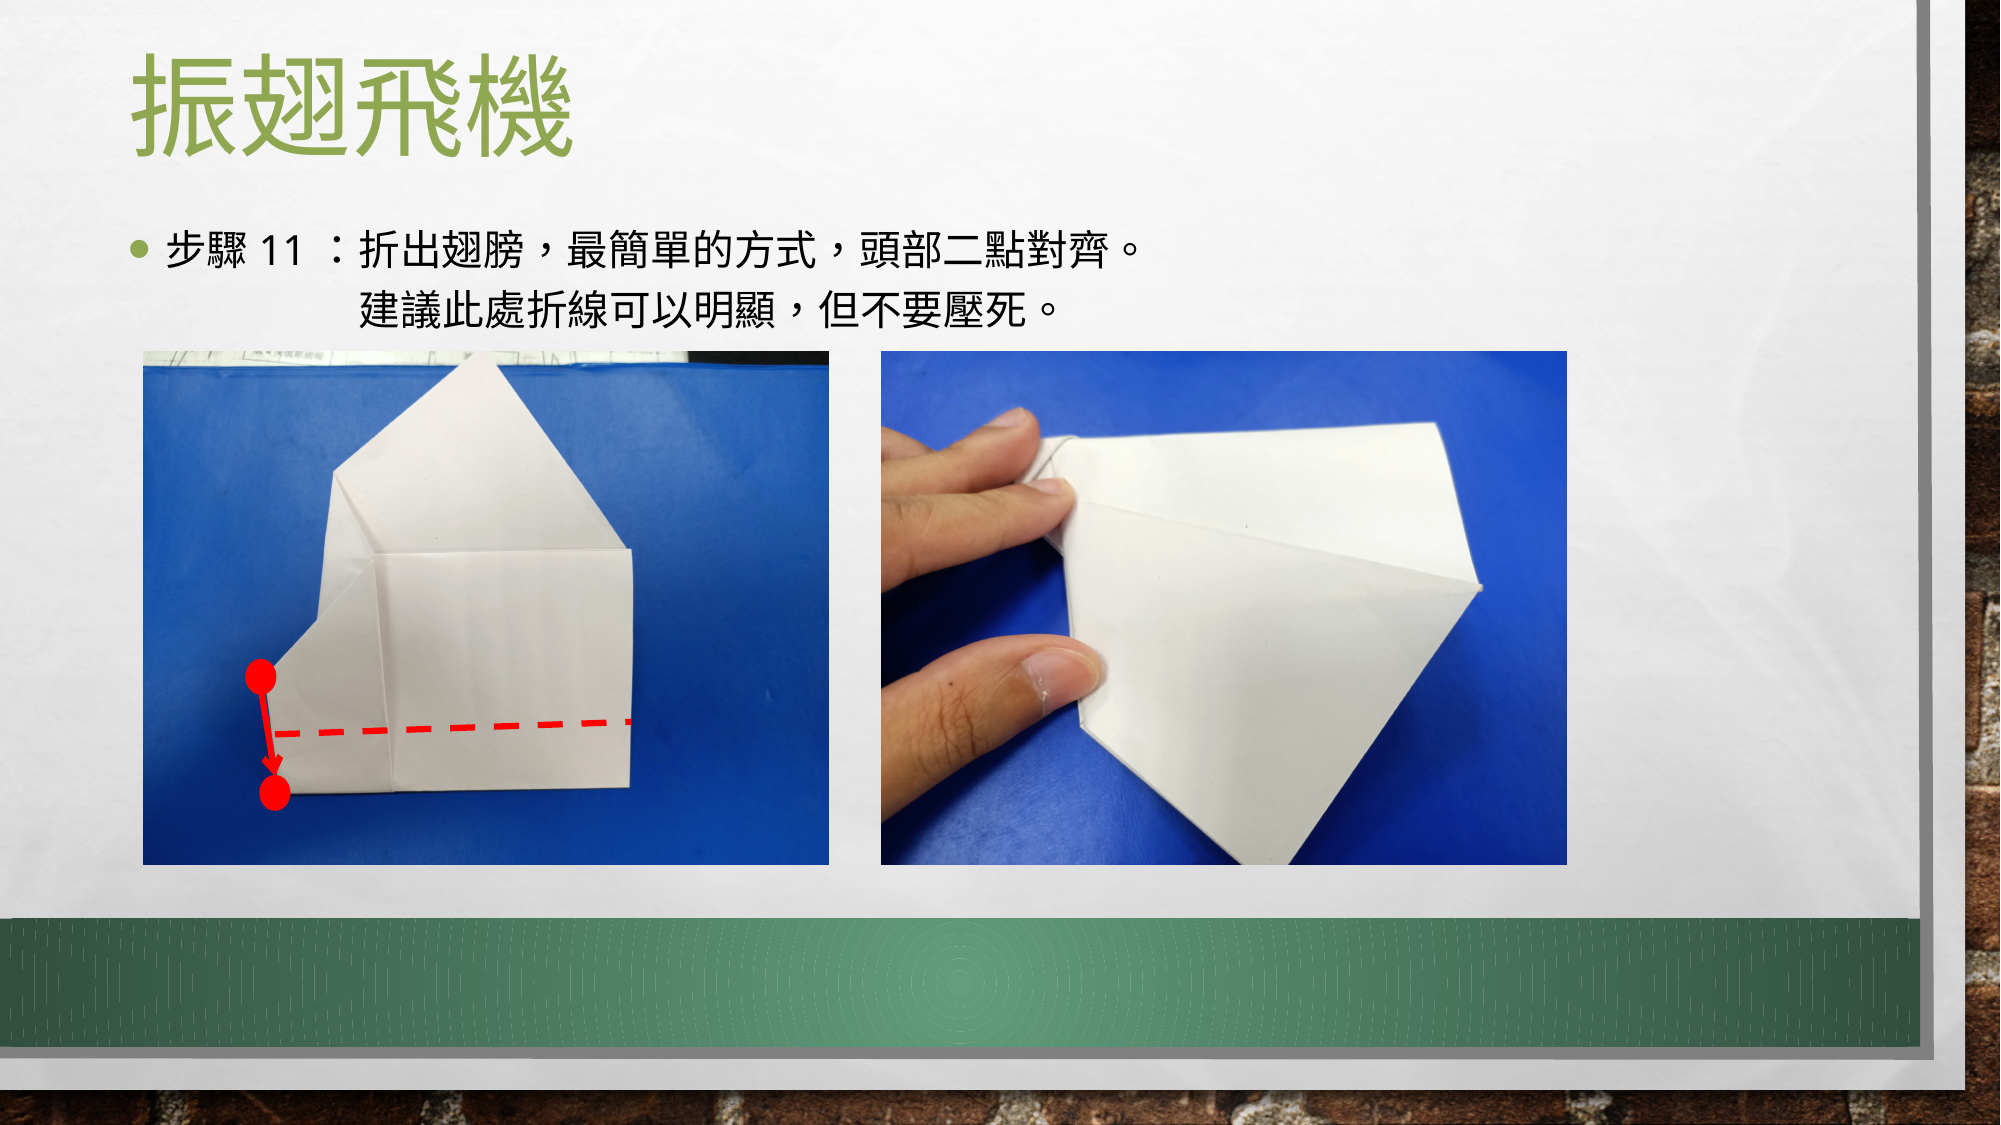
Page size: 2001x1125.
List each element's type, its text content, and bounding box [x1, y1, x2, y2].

list 步驟11：折出翅膀，最簡單的方式，頭部二點對齊。 建議此處折線可以明顯，但不要壓死。 [112, 206, 1818, 882]
title 振翅飛機 [112, 17, 1818, 206]
picture [0, 0, 2000, 1125]
picture [881, 350, 1567, 865]
picture [143, 350, 829, 865]
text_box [260, 692, 276, 777]
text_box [274, 721, 632, 735]
